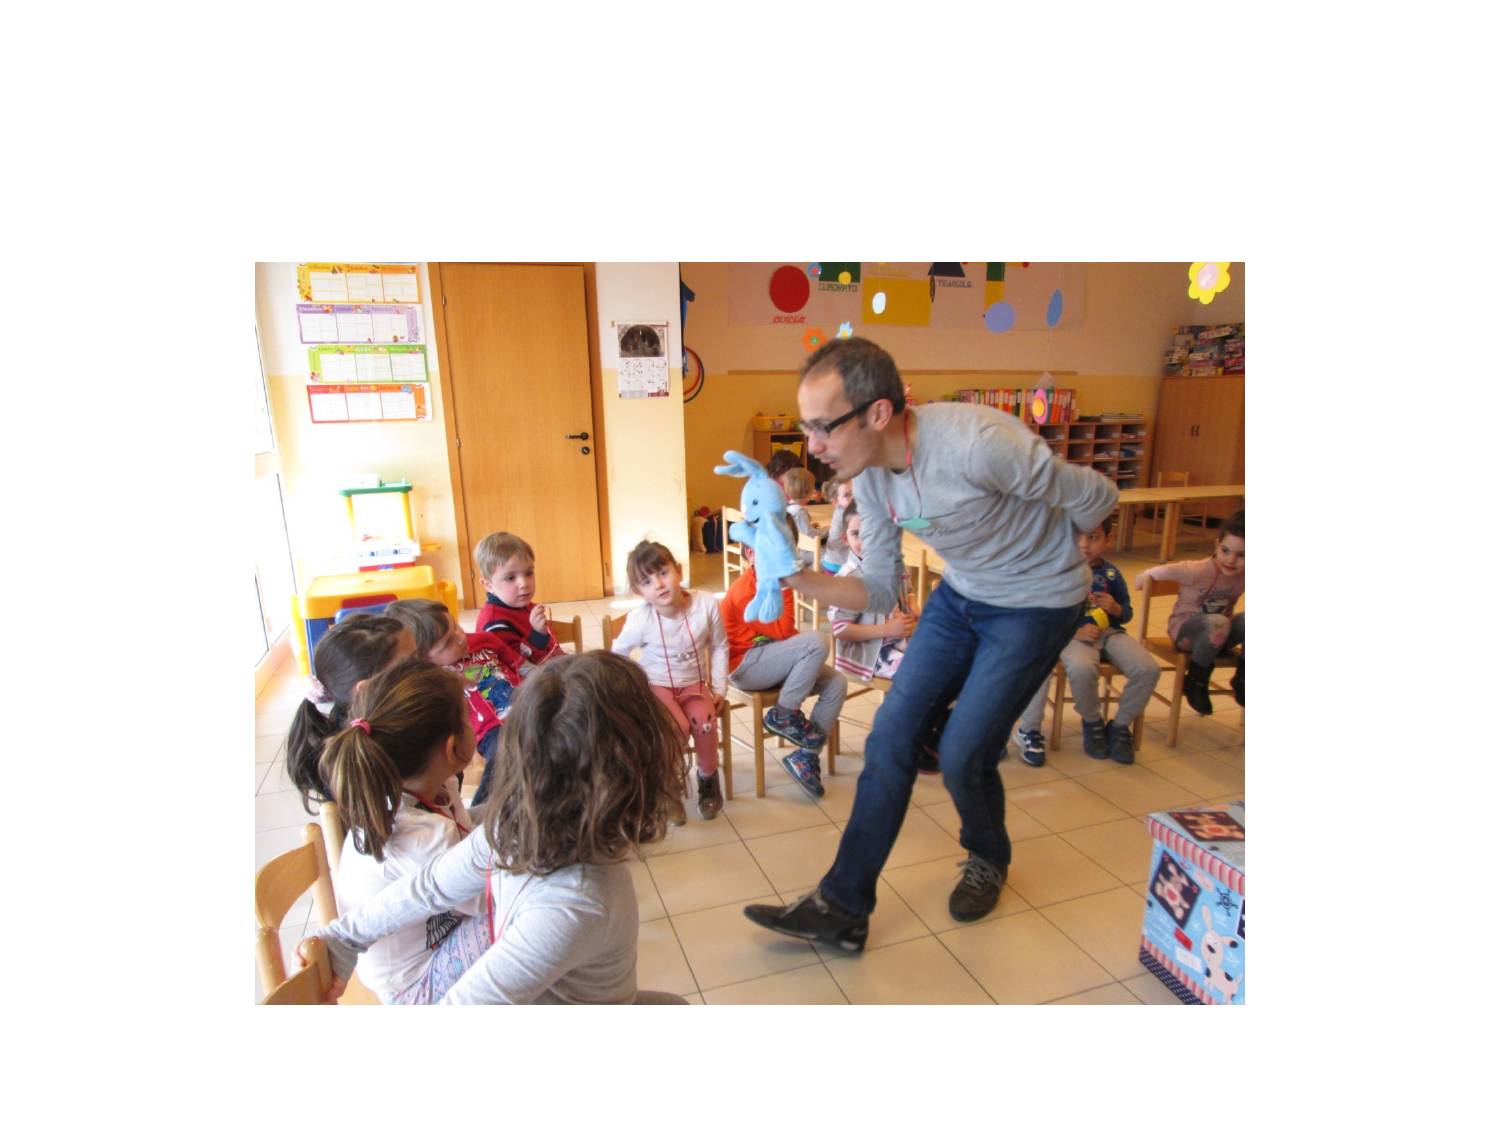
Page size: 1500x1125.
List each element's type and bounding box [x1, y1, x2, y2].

list [254, 262, 1246, 1006]
